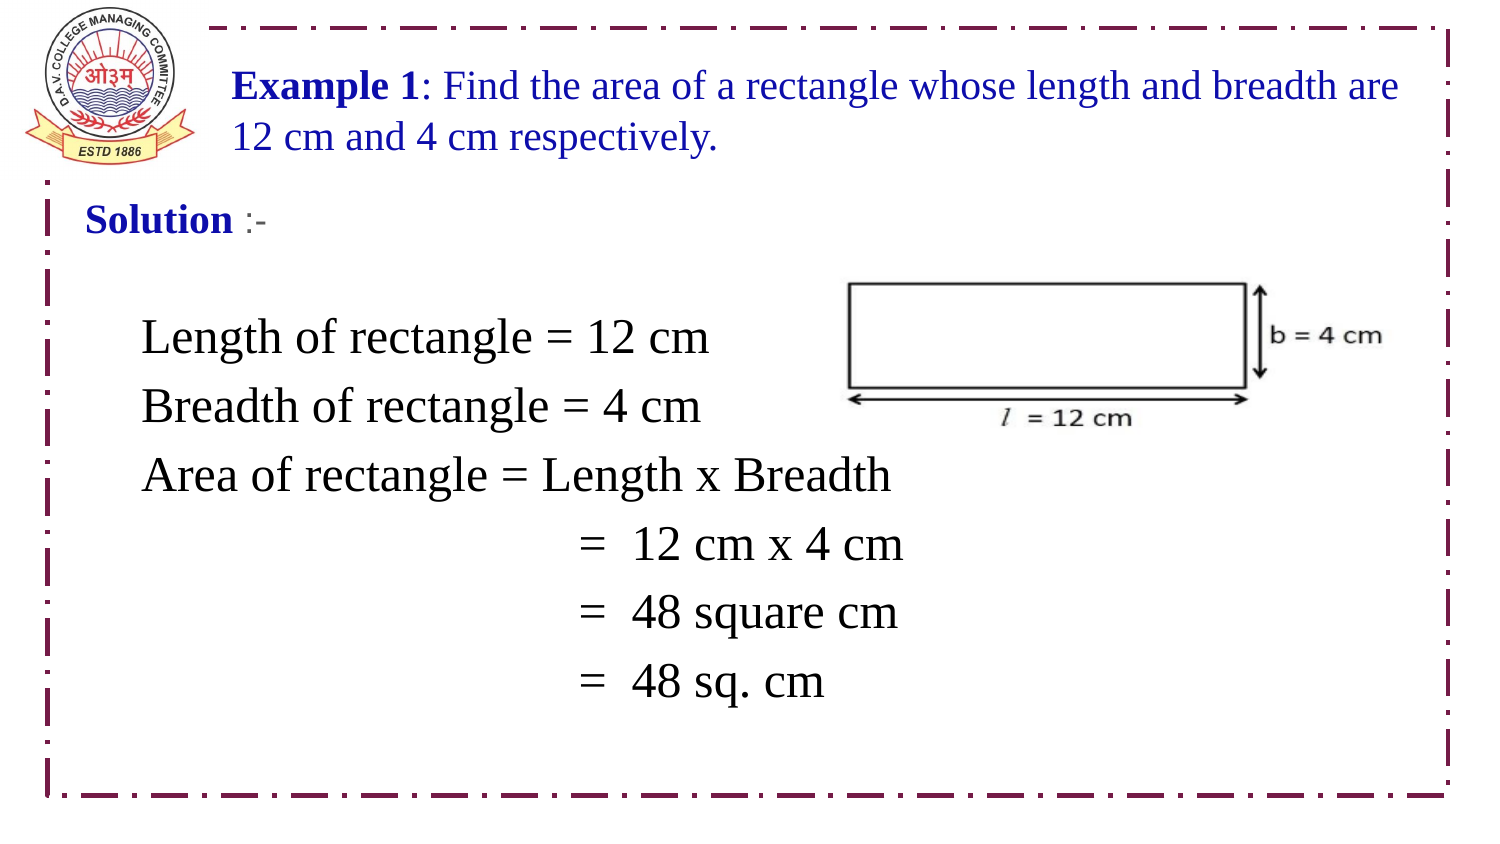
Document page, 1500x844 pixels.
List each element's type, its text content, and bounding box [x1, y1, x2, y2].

picture [0, 0, 209, 180]
list Solution :- Length of rectangle = 12 cm Breadth of rectangle = 4 cm Area of rectangle = Length x Breadth = 12 cm x 4 cm = 48 square cm = 48 sq. cm [51, 169, 1449, 750]
title Example 1: Find the area of a rectangle whose length and breadth are 12 cm and 4 cm respectively. [216, 43, 1432, 163]
text_box [47, 188, 1449, 796]
text_box [213, 28, 1449, 169]
picture [792, 240, 1419, 437]
